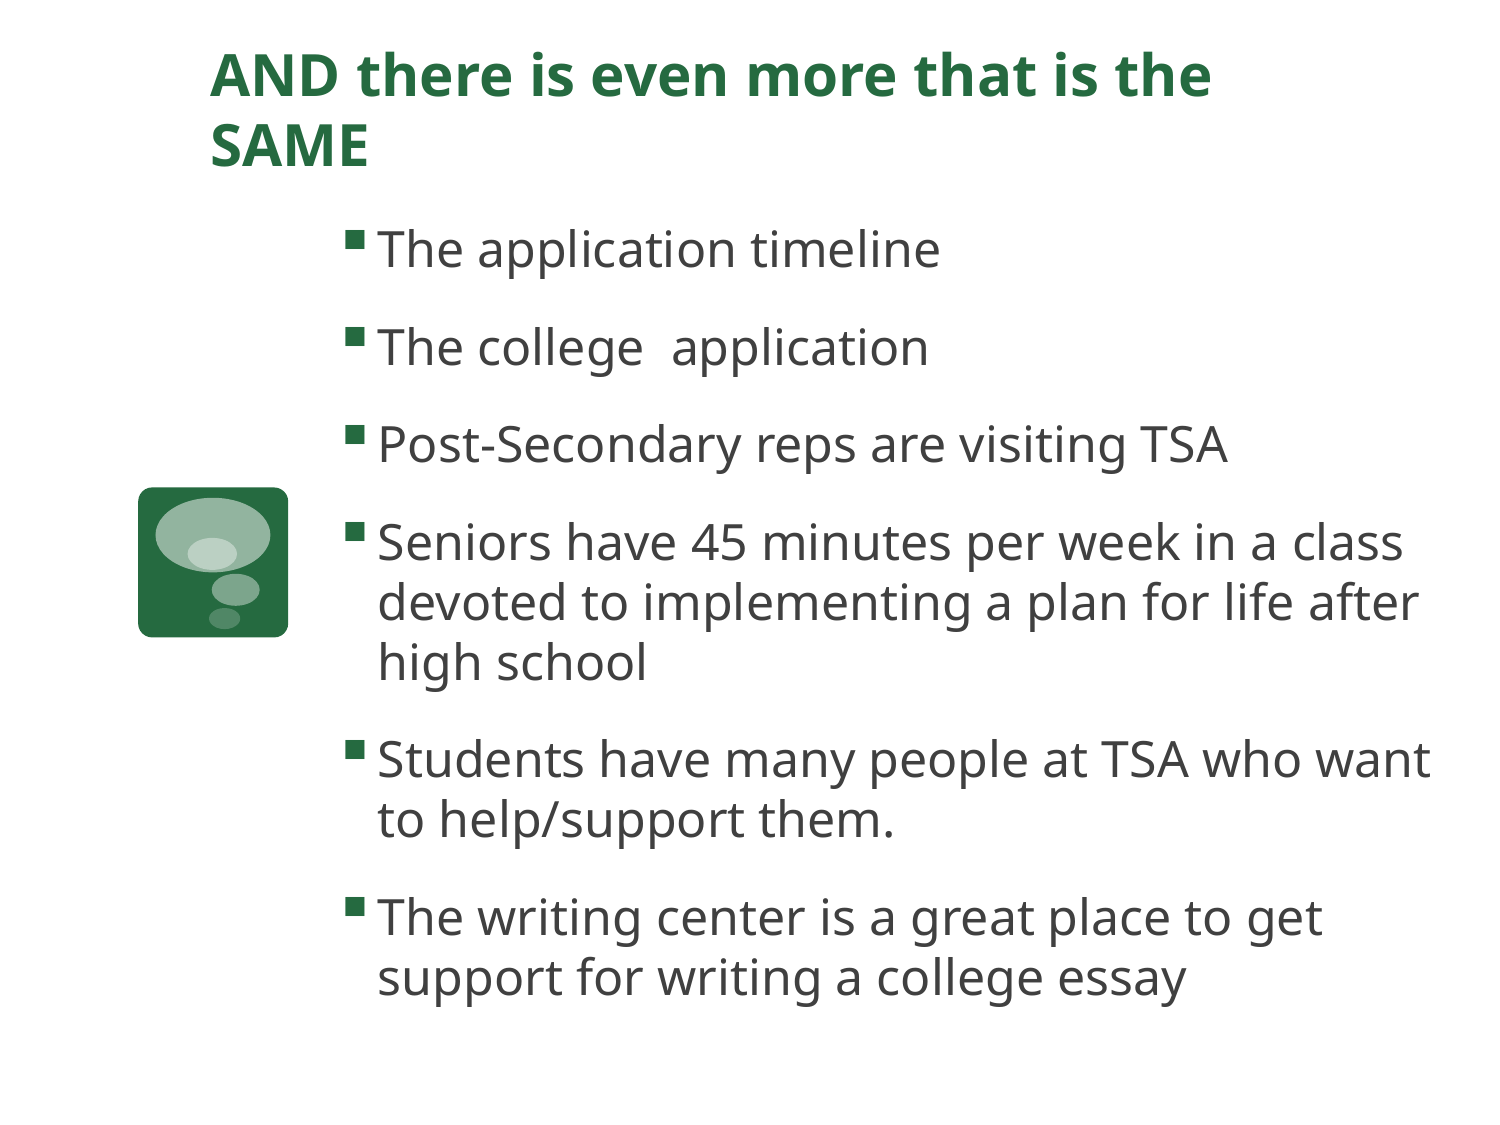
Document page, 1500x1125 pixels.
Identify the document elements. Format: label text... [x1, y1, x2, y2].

list The application timeline The college application Post-Secondary reps are visiting TSA Seniors have 45 minutes per week in a class devoted to implementing a plan for life after high school Students have many people at TSA who want to help/support them. The writing center is a great place to get support for writing a college essay [325, 210, 1476, 1083]
title AND there is even more that is the SAME [195, 39, 1374, 186]
